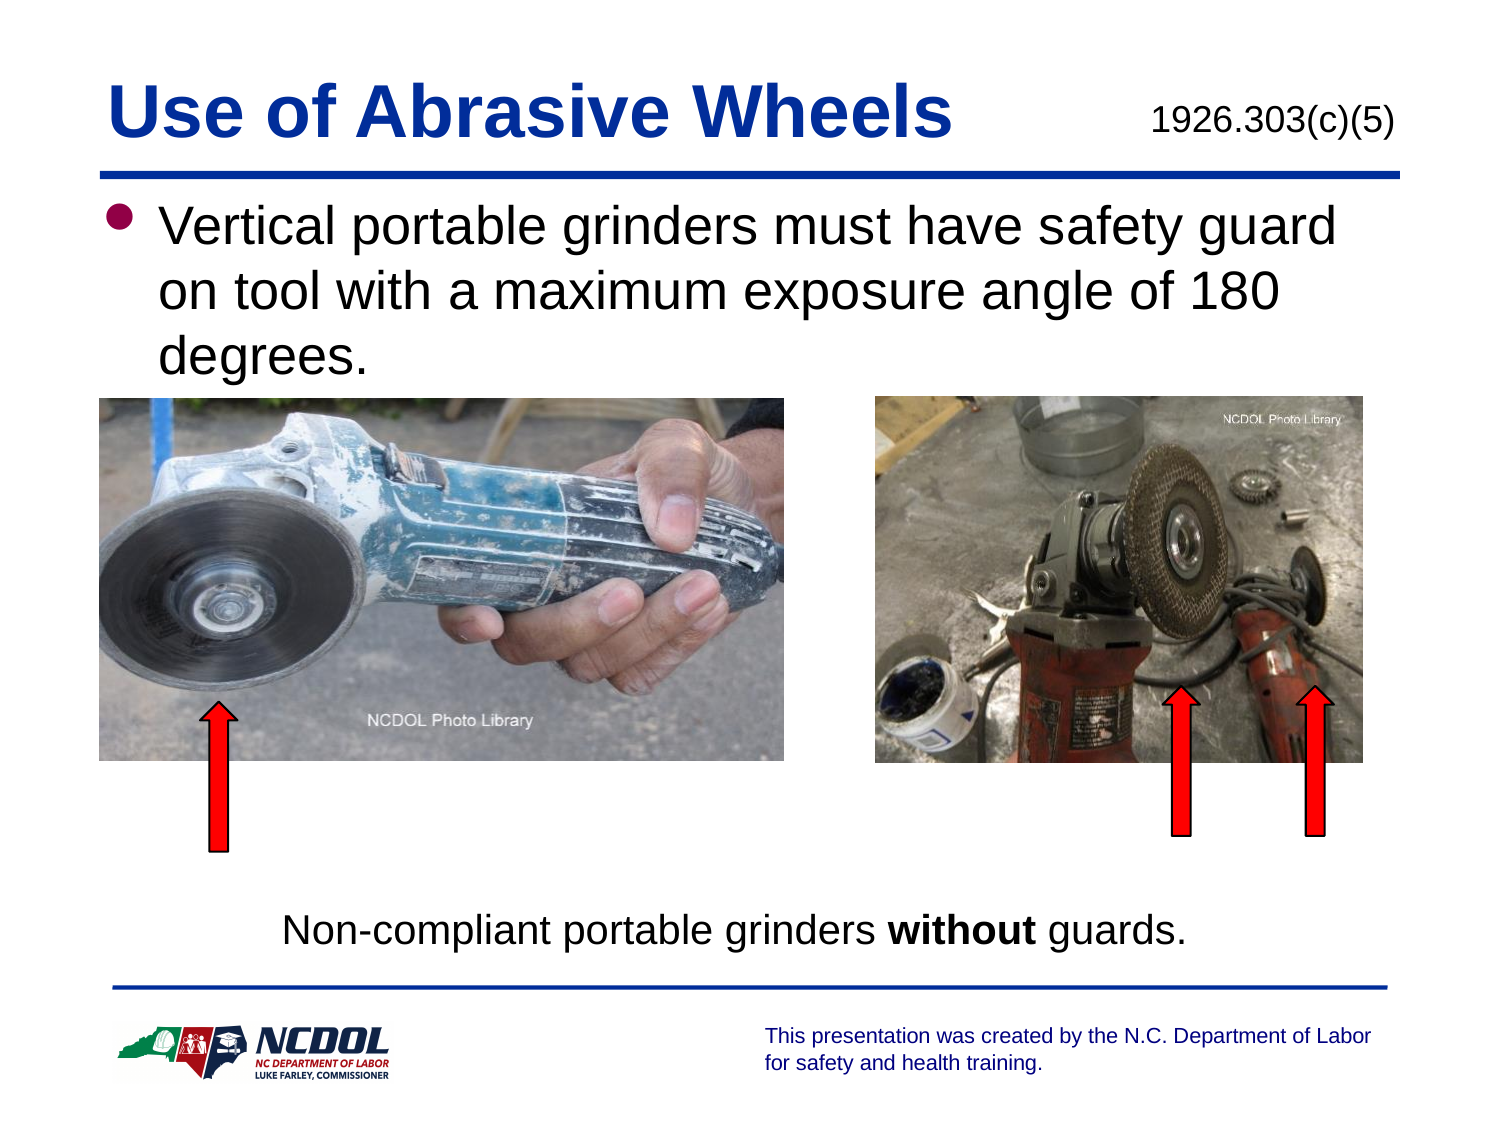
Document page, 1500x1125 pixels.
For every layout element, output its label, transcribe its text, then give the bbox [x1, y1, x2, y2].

text_box [1171, 771, 1191, 836]
picture [112, 1021, 394, 1084]
title Use of Abrasive Wheels [99, 62, 988, 154]
picture [99, 398, 785, 762]
list Vertical portable grinders must have safety guard on tool with a maximum exposure angle of 180 degrees. [87, 182, 1375, 925]
text_box 1926.303(c)(5) [1135, 87, 1411, 148]
text_box [1305, 771, 1325, 836]
text_box Non-compliant portable grinders without guards. [266, 895, 1314, 961]
picture [874, 396, 1363, 763]
text_box [209, 769, 229, 852]
